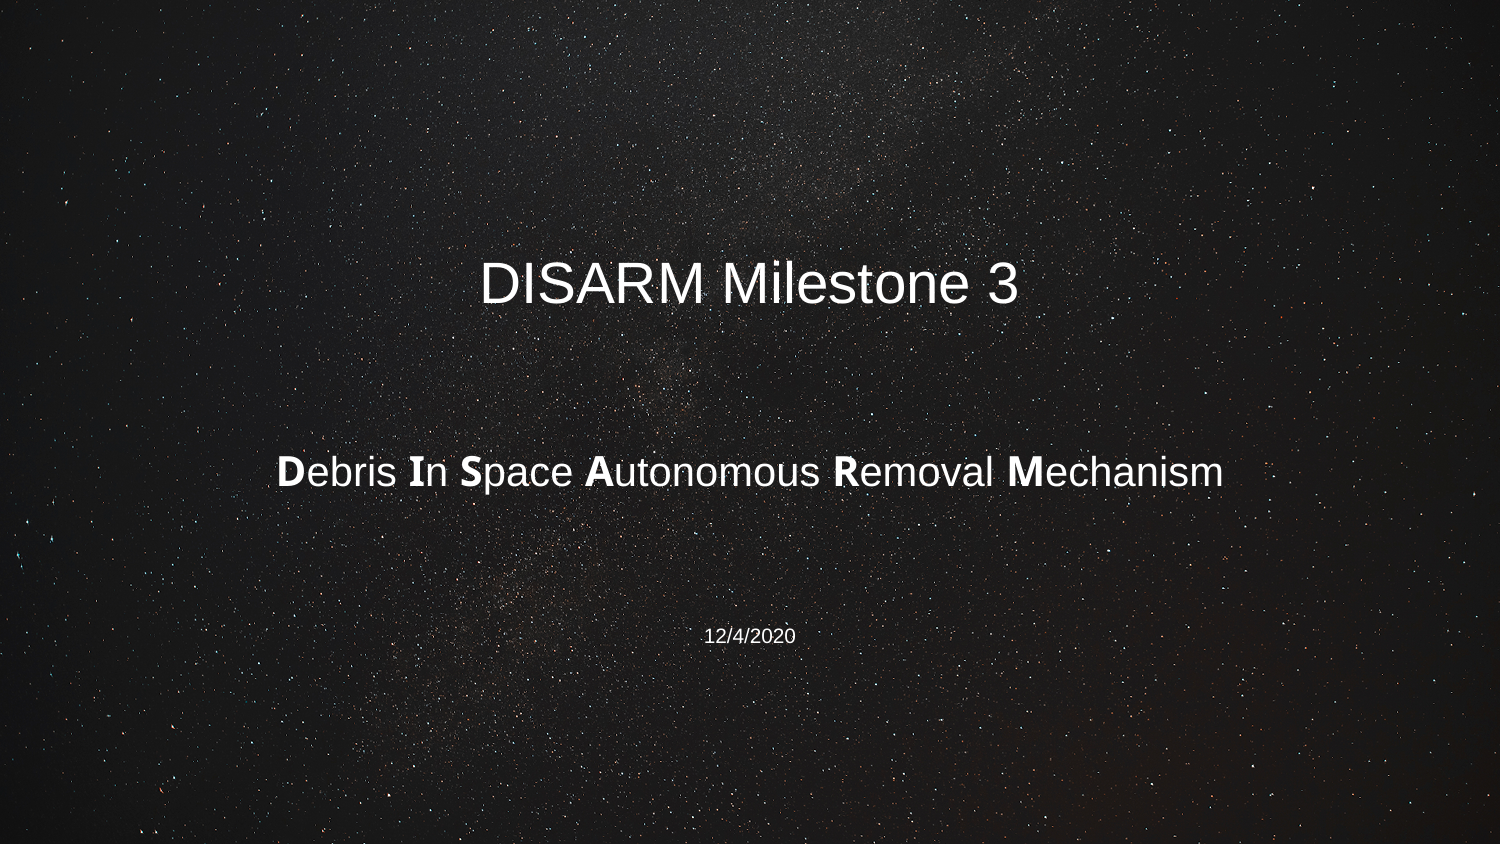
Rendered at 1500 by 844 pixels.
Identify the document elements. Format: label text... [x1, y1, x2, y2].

text_box Debris In Space Autonomous Removal Mechanism 12/4/2020 [92, 421, 1408, 491]
text_box DISARM Milestone 3 [71, 230, 1428, 352]
picture [0, 0, 1500, 844]
